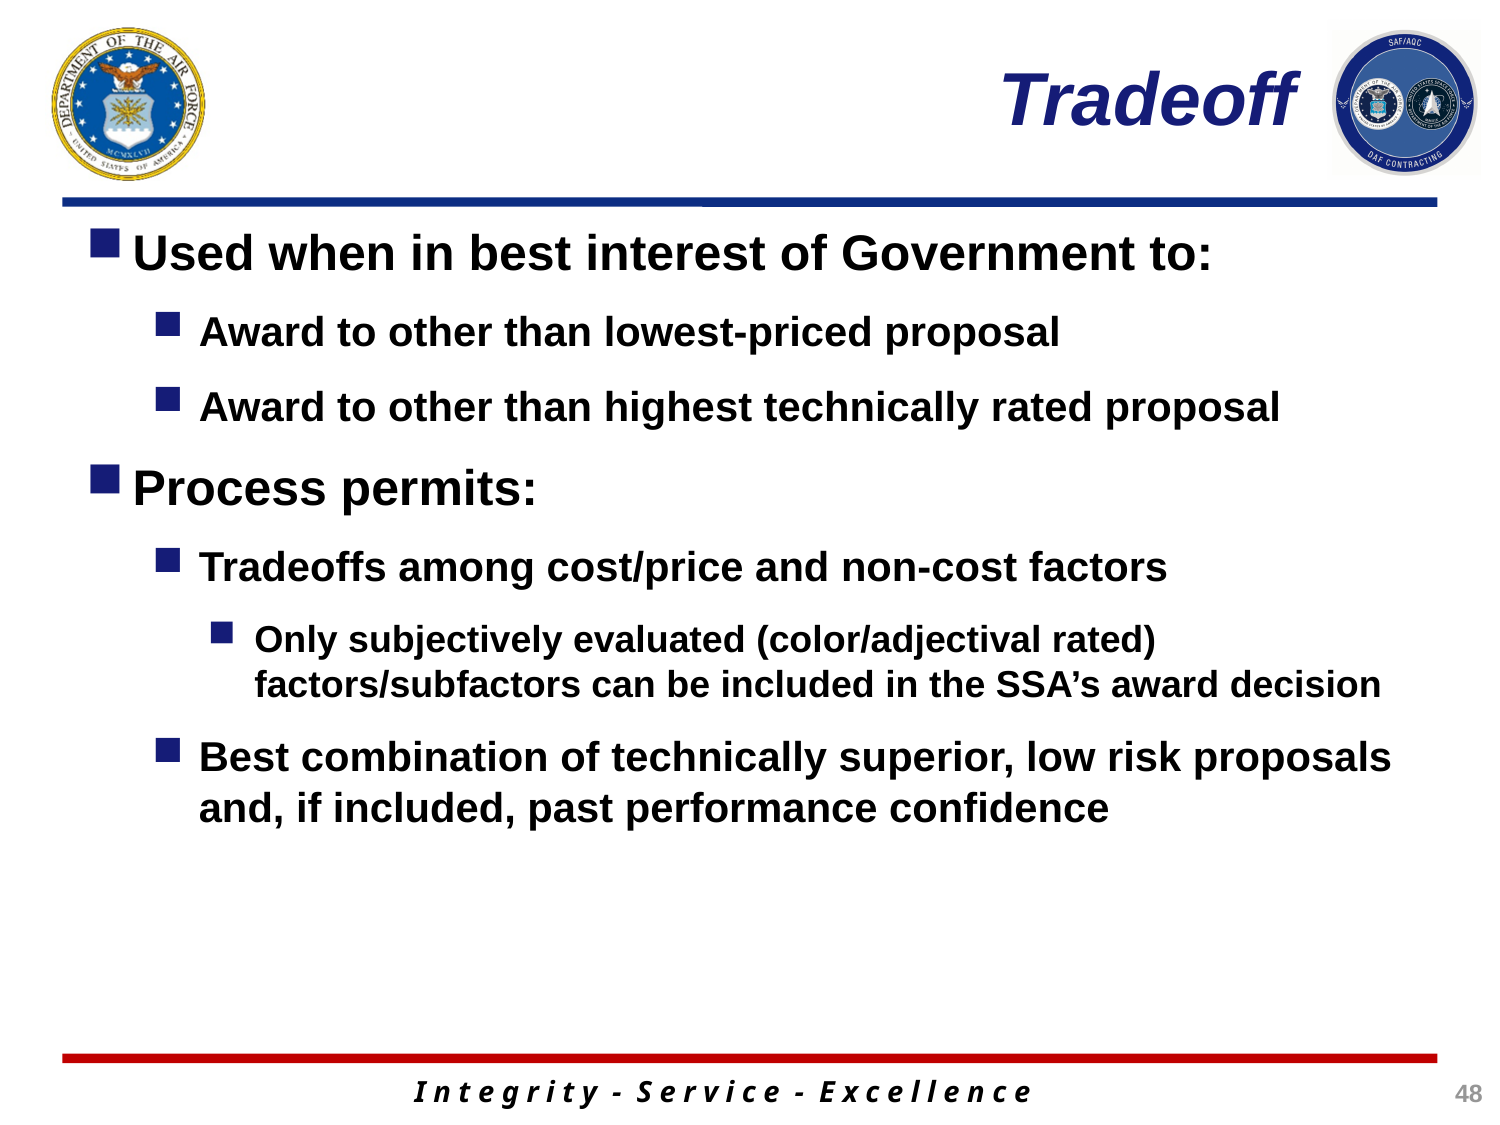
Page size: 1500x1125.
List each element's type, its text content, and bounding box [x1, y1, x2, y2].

picture [1327, 19, 1481, 180]
title Tradeoff [185, 2, 1311, 189]
slide_number 48 [1310, 1070, 1499, 1121]
list Used when in best interest of Government to: Award to other than lowest-priced proposal Award to other than highest technically rated proposal Process permits: Tradeoffs among cost/price and non-cost factors Only subjectively evaluated (color/adjectival rated) factors/subfactors can be included in the SSA’s award decision Best combination of technically superior, low risk proposals and, if included, past performance confidence [70, 212, 1432, 976]
picture [45, 16, 212, 191]
